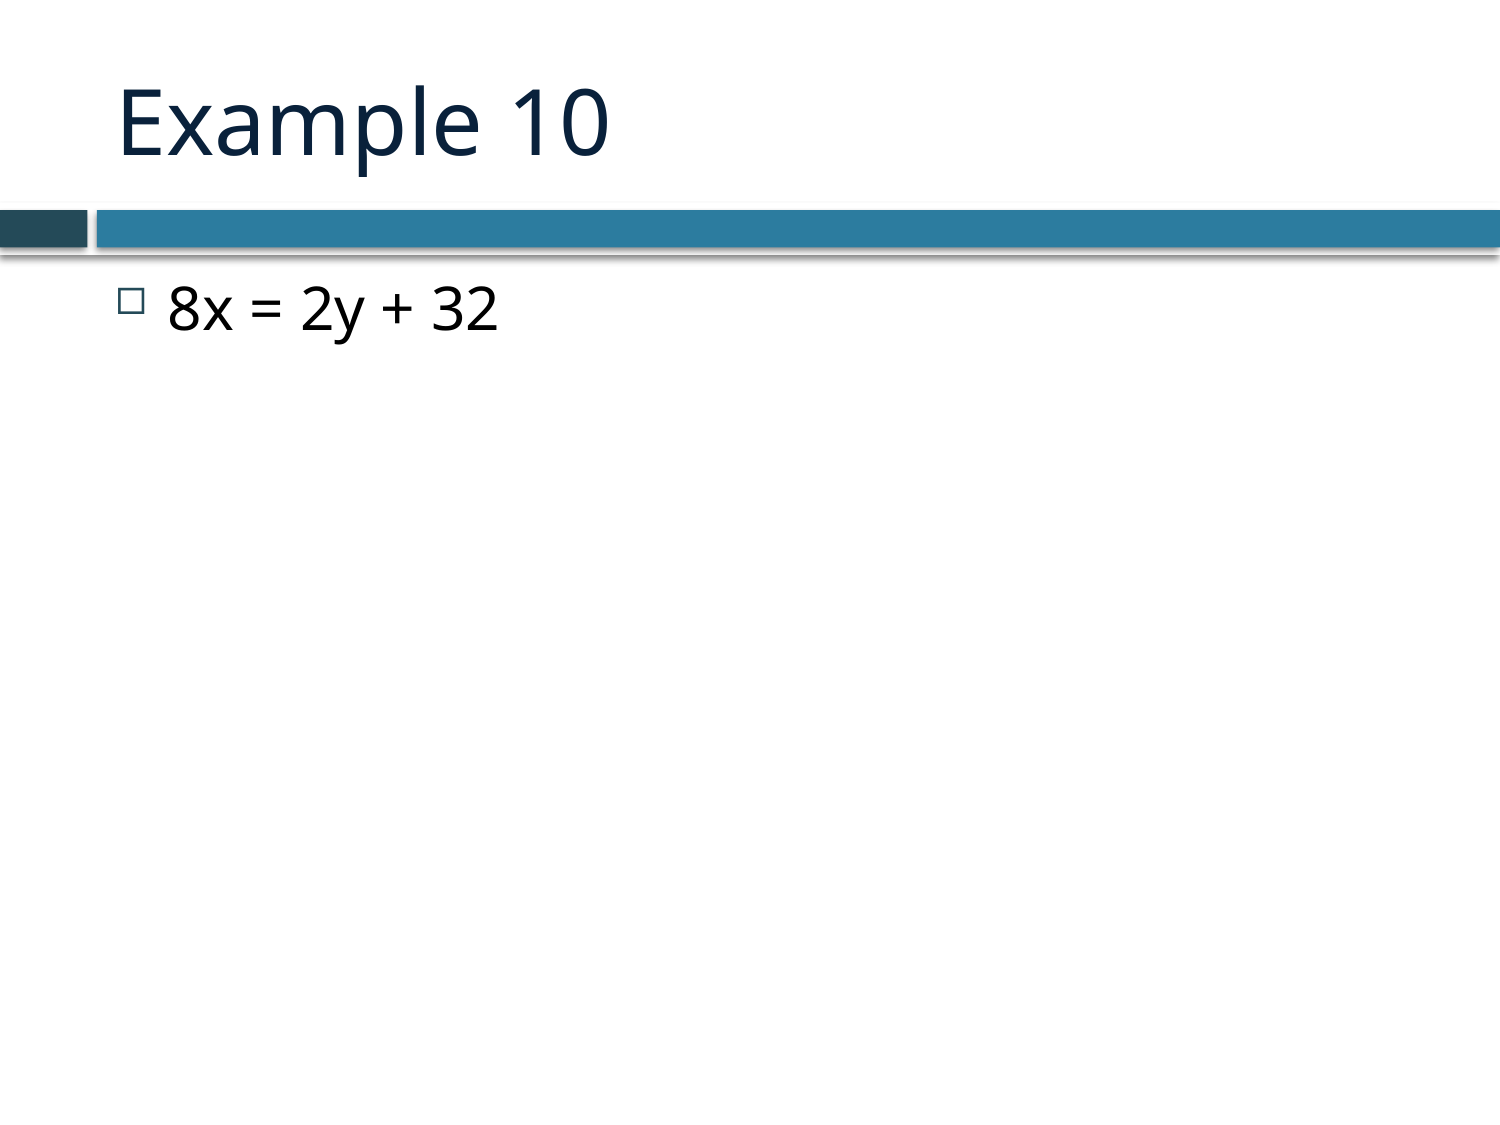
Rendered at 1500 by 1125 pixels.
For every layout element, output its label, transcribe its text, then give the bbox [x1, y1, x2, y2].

title Example 10 [100, 37, 1438, 200]
list 8x = 2y + 32 [100, 262, 1438, 1000]
